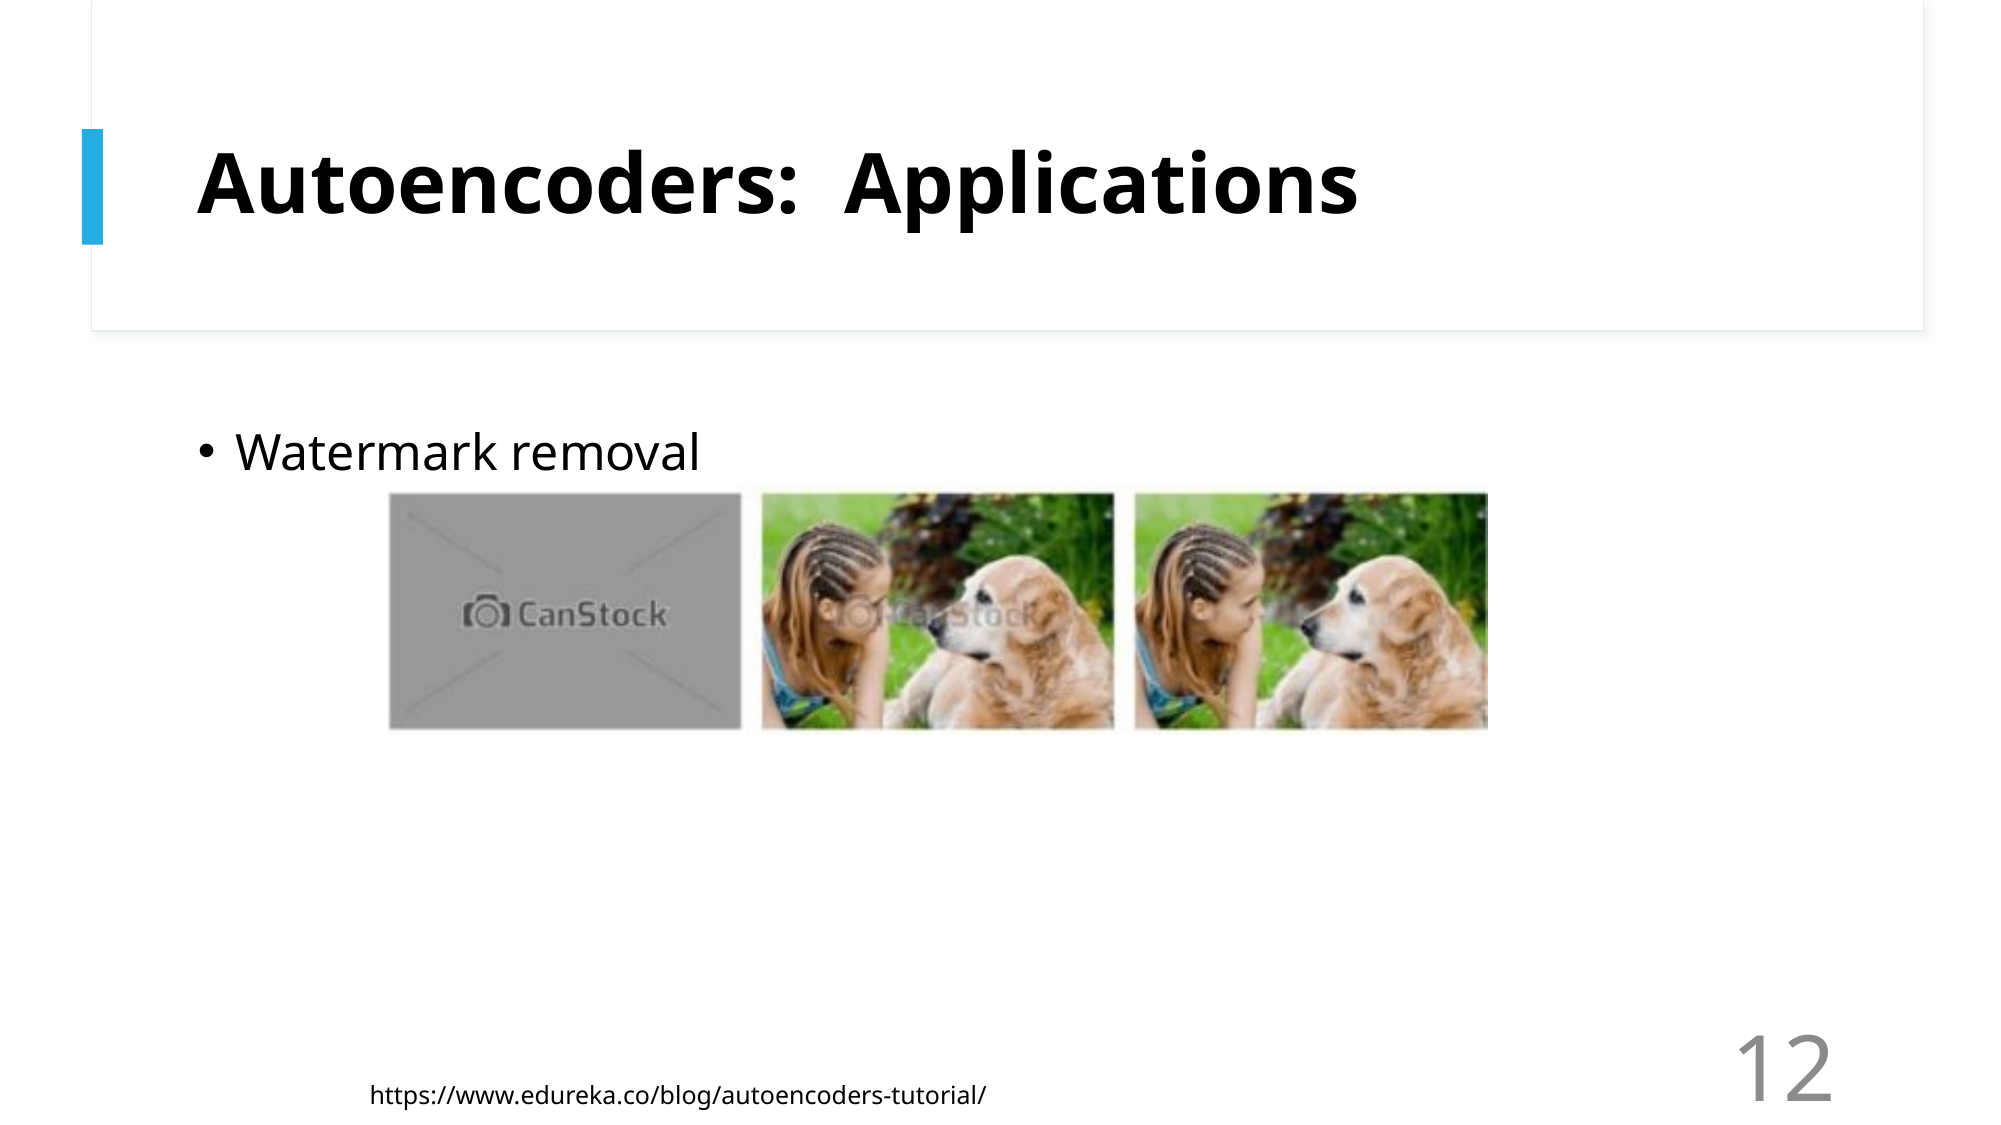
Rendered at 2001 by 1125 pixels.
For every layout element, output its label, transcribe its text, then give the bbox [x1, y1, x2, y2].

picture [387, 484, 1488, 735]
text_box https://www.edureka.co/blog/autoencoders-tutorial/ [354, 1071, 1003, 1117]
slide_number 12 [1401, 1042, 1851, 1103]
title Autoencoders: Applications [183, 90, 1851, 284]
list Watermark removal [183, 406, 1851, 1013]
